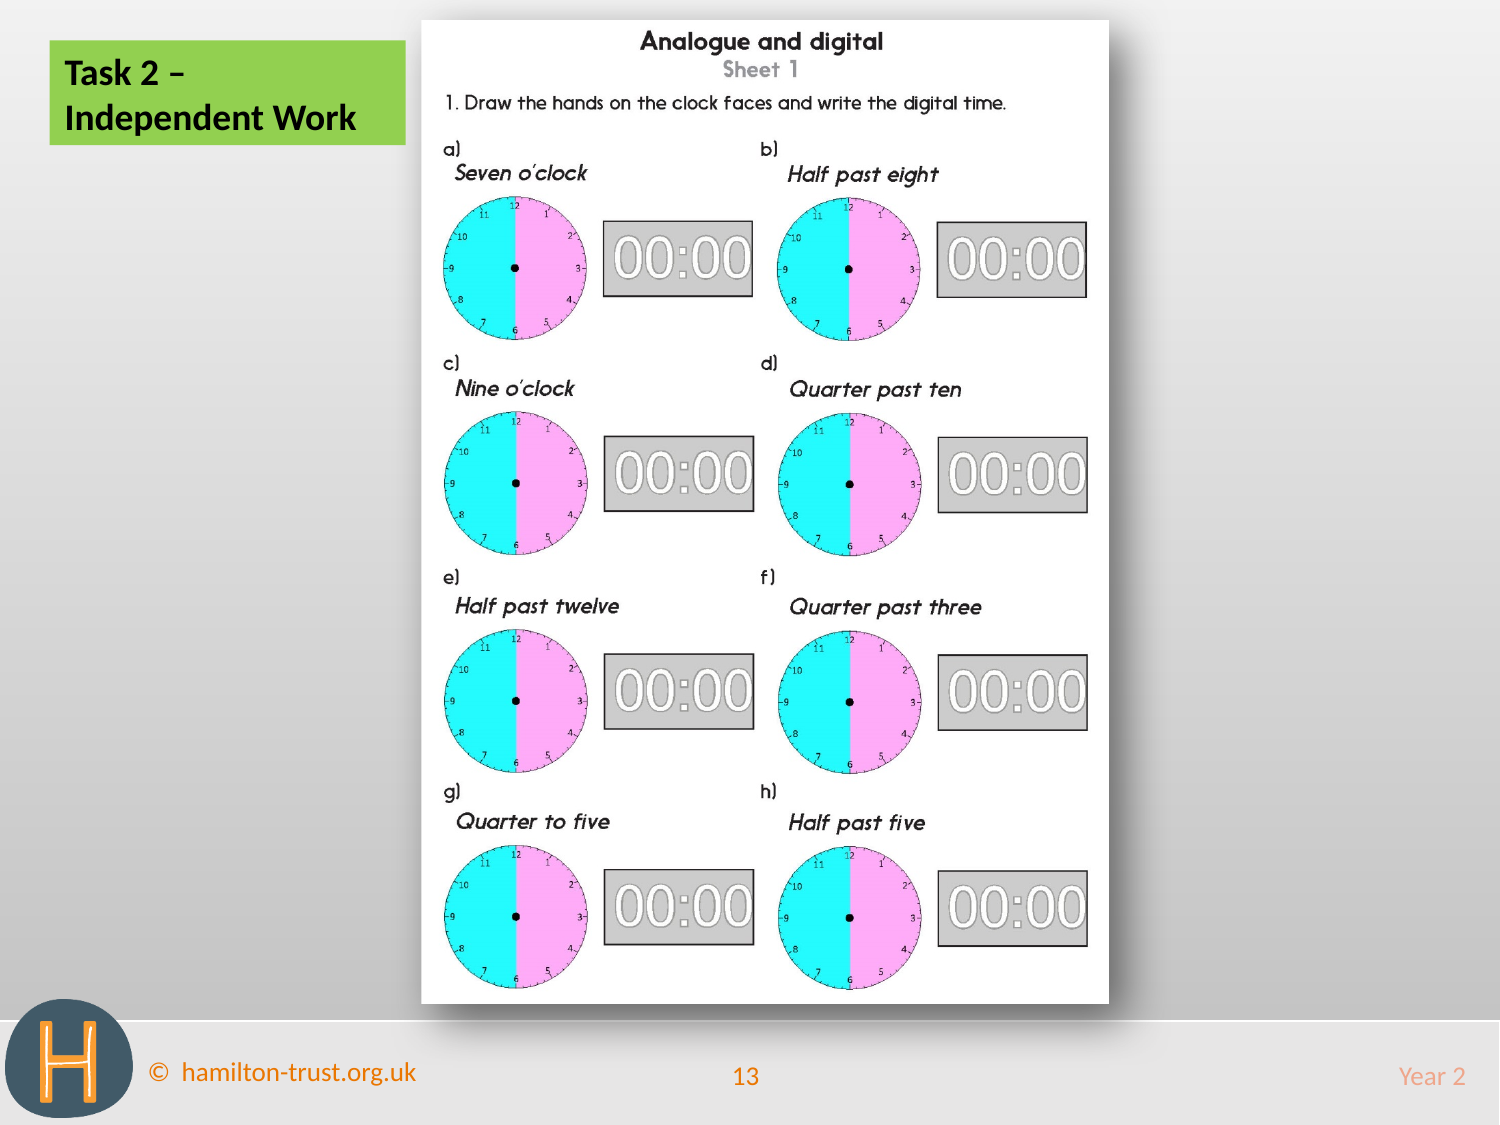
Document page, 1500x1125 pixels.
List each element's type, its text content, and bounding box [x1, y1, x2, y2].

picture [421, 20, 1110, 1004]
text_box Task 2 – Independent Work [49, 40, 406, 146]
slide_number 13 [686, 1054, 805, 1105]
footer Year 2 [870, 1044, 1482, 1105]
picture [5, 999, 133, 1118]
